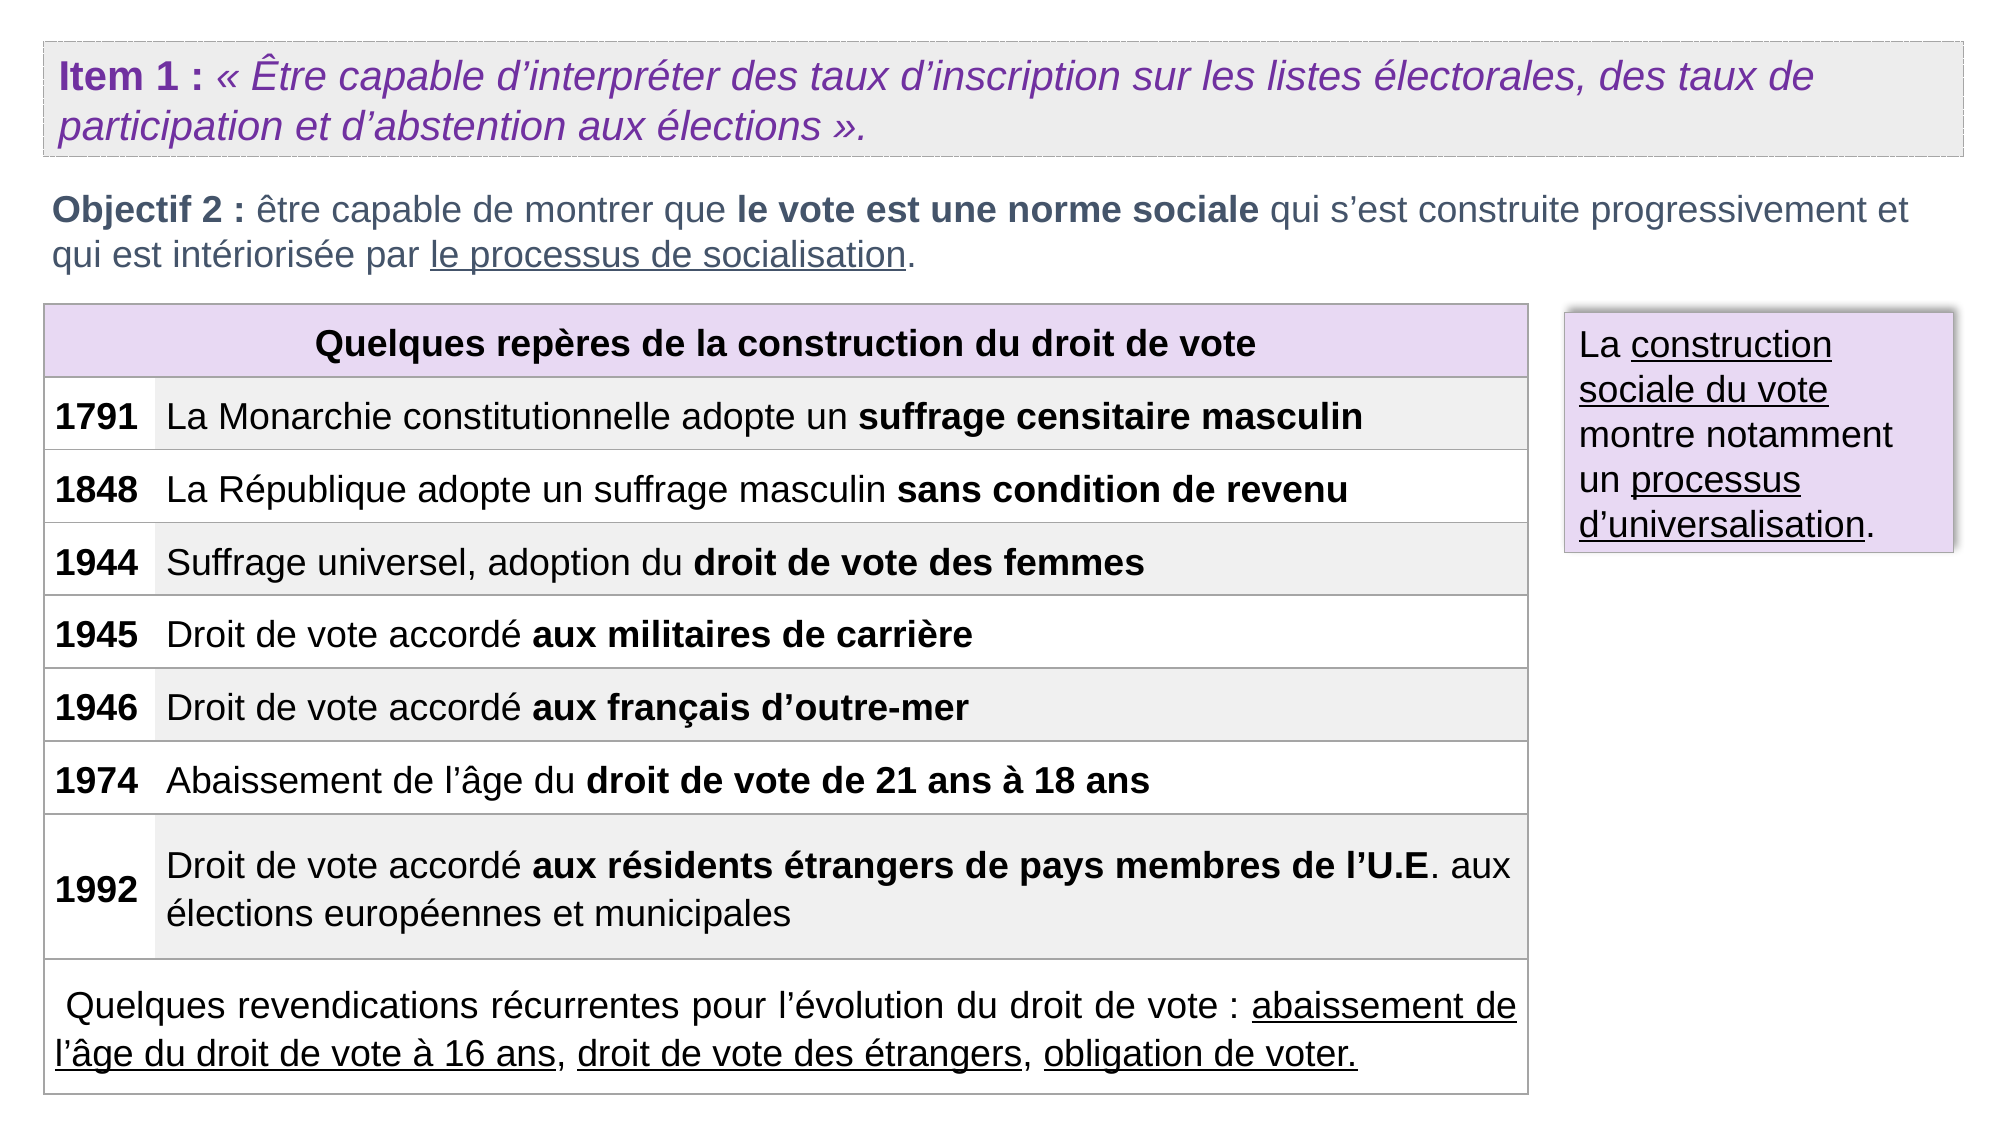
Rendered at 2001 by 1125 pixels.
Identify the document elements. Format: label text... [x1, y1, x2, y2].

table_cell 1848 [45, 450, 155, 522]
table_cell 1791 [45, 378, 155, 449]
table_cell 1944 [45, 523, 155, 594]
table_cell Quelques revendications récurrentes pour l’évolution du droit de vote : abaissement de l’âge du droit de vote à 16 ans, droit de vote des étrangers, obligation de voter. [45, 960, 1527, 1093]
table_cell 1946 [45, 669, 155, 740]
table_cell La Monarchie constitutionnelle adopte un suffrage censitaire masculin [155, 378, 1527, 449]
text_box La construction sociale du vote montre notamment un processus d’universalisation. [1564, 312, 1954, 553]
table_cell Droit de vote accordé aux résidents étrangers de pays membres de l’U.E. aux élections européennes et municipales [155, 815, 1527, 958]
table_cell Suffrage universel, adoption du droit de vote des femmes [155, 523, 1527, 594]
text_box Objectif 2 : être capable de montrer que le vote est une norme sociale qui s’est construite progressivement et qui est intériorisée par le processus de socialisation. [37, 177, 1953, 283]
table_cell La République adopte un suffrage masculin sans condition de revenu [155, 450, 1527, 522]
text_box Item 1 : « Être capable d’interpréter des taux d’inscription sur les listes électorales, des taux de participation et d’abstention aux élections ». [43, 41, 1964, 157]
table_cell Droit de vote accordé aux militaires de carrière [155, 596, 1527, 667]
table_cell 1992 [45, 815, 155, 958]
table_cell Droit de vote accordé aux français d’outre-mer [155, 669, 1527, 740]
table_header Quelques repères de la construction du droit de vote [45, 305, 1527, 376]
table_cell 1974 [45, 742, 155, 813]
table_cell Abaissement de l’âge du droit de vote de 21 ans à 18 ans [155, 742, 1527, 813]
table_cell 1945 [45, 596, 155, 667]
